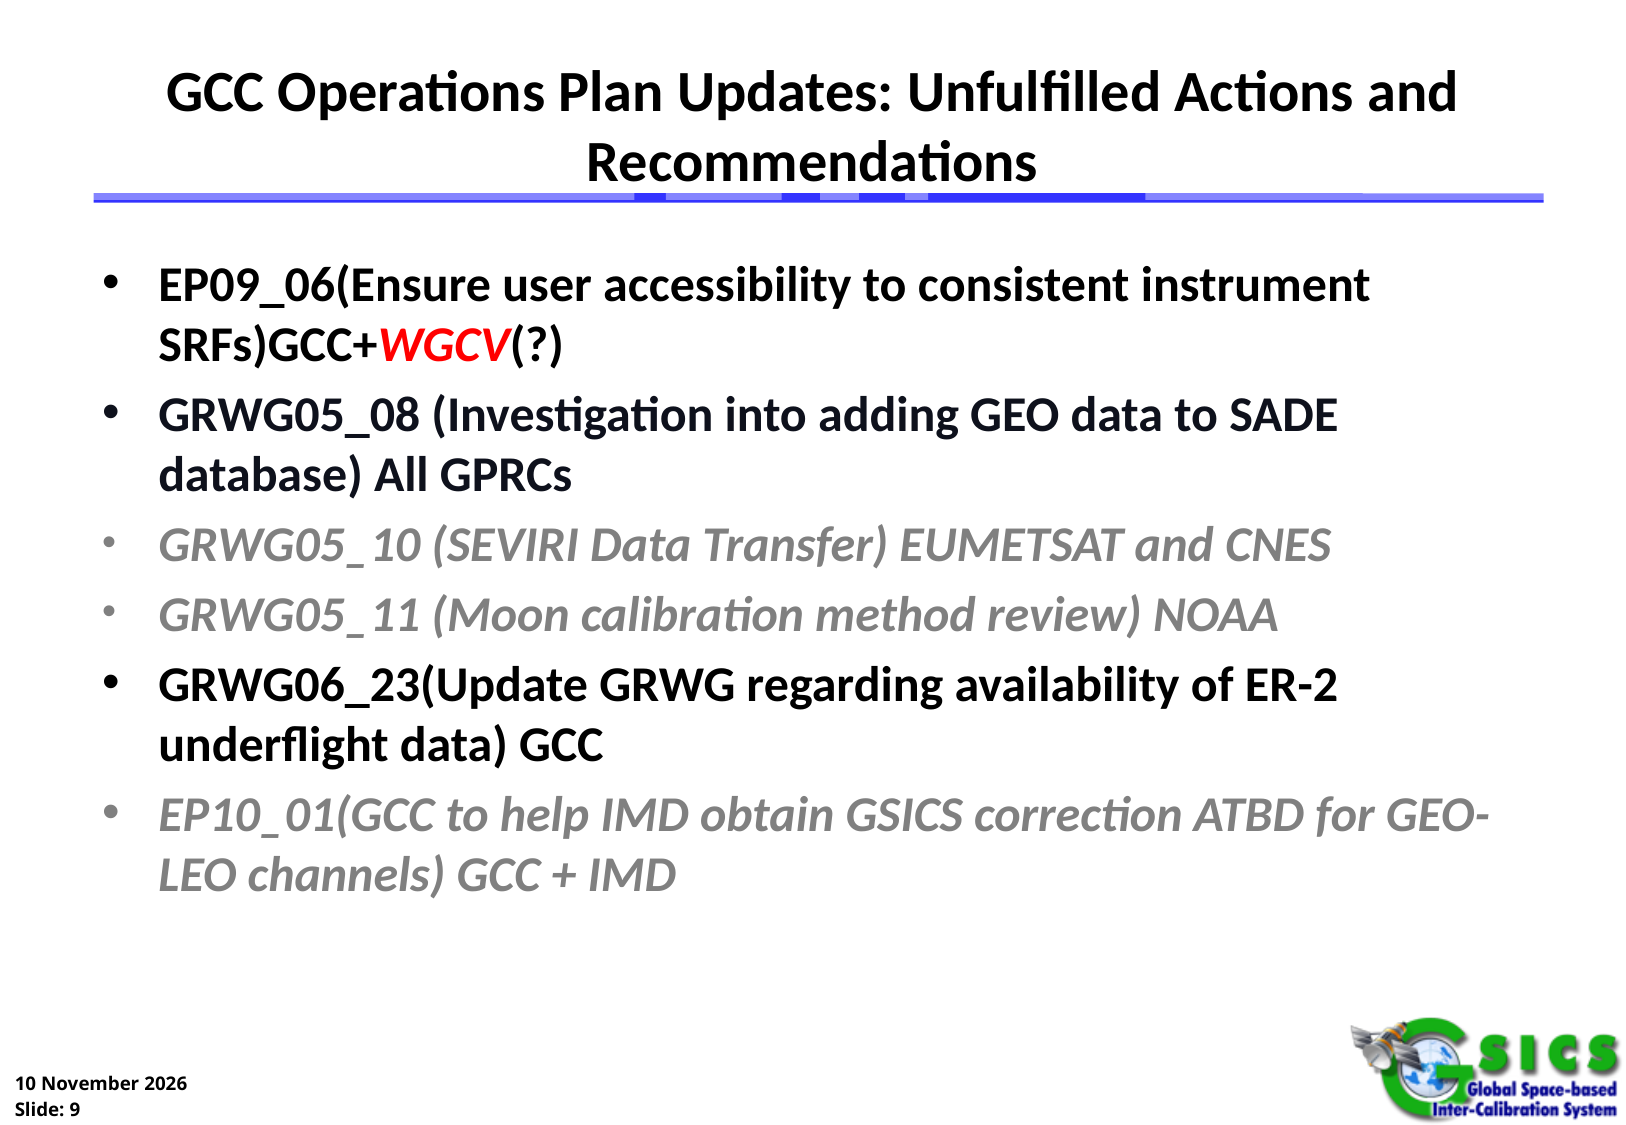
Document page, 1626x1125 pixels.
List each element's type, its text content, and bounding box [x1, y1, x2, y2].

picture [1343, 1010, 1625, 1125]
list EP09_06(Ensure user accessibility to consistent instrument SRFs)GCC+WGCV(?) GRWG05_08 (Investigation into adding GEO data to SADE database) All GPRCs GRWG05_10 (SEVIRI Data Transfer) EUMETSAT and CNES GRWG05_11 (Moon calibration method review) NOAA GRWG06_23(Update GRWG regarding availability of ER-2 underflight data) GCC EP10_01(GCC to help IMD obtain GSICS correction ATBD for GEO-LEO channels) GCC + IMD [86, 243, 1550, 987]
title GCC Operations Plan Updates: Unfulfilled Actions and Recommendations [80, 44, 1544, 202]
